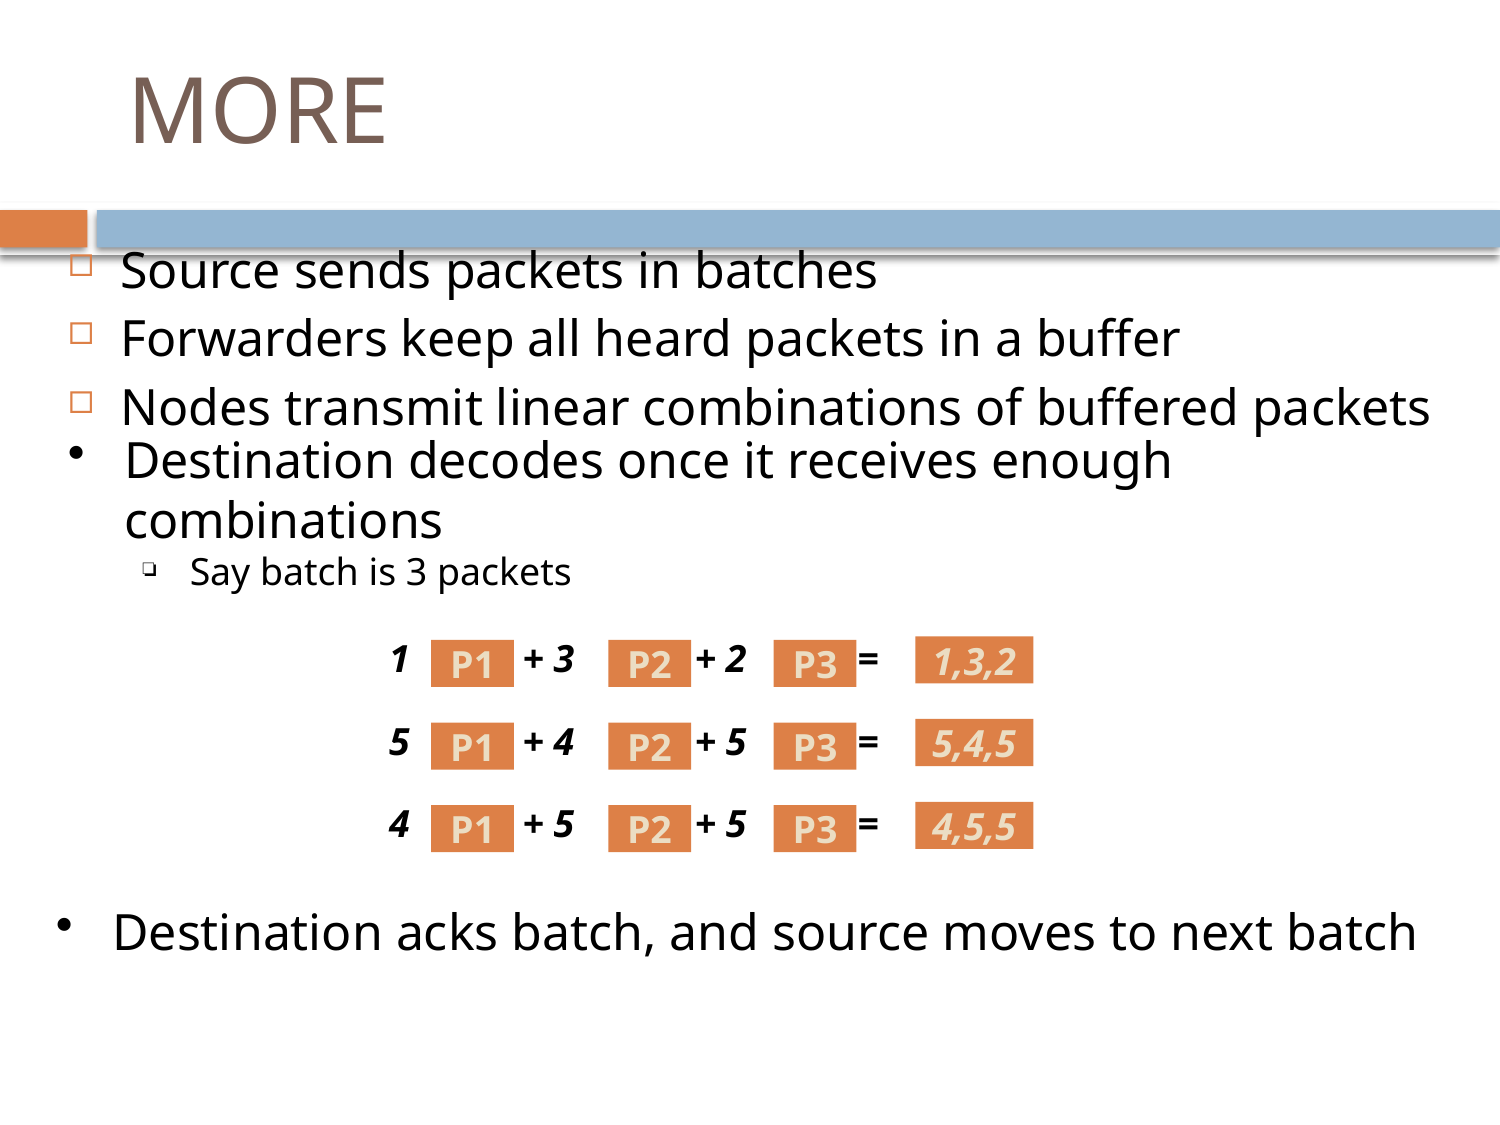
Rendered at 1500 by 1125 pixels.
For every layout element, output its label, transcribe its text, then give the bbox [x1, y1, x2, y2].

list Source sends packets in batches Forwarders keep all heard packets in a buffer Nodes transmit linear combinations of buffered packets [53, 237, 1500, 522]
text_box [914, 636, 1034, 850]
title MORE [112, 28, 1388, 185]
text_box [371, 627, 897, 859]
text_box Destination decodes once it receives enough combinations Say batch is 3 packets [53, 522, 1495, 532]
text_box Destination acks batch, and source moves to next batch [41, 893, 1488, 1005]
